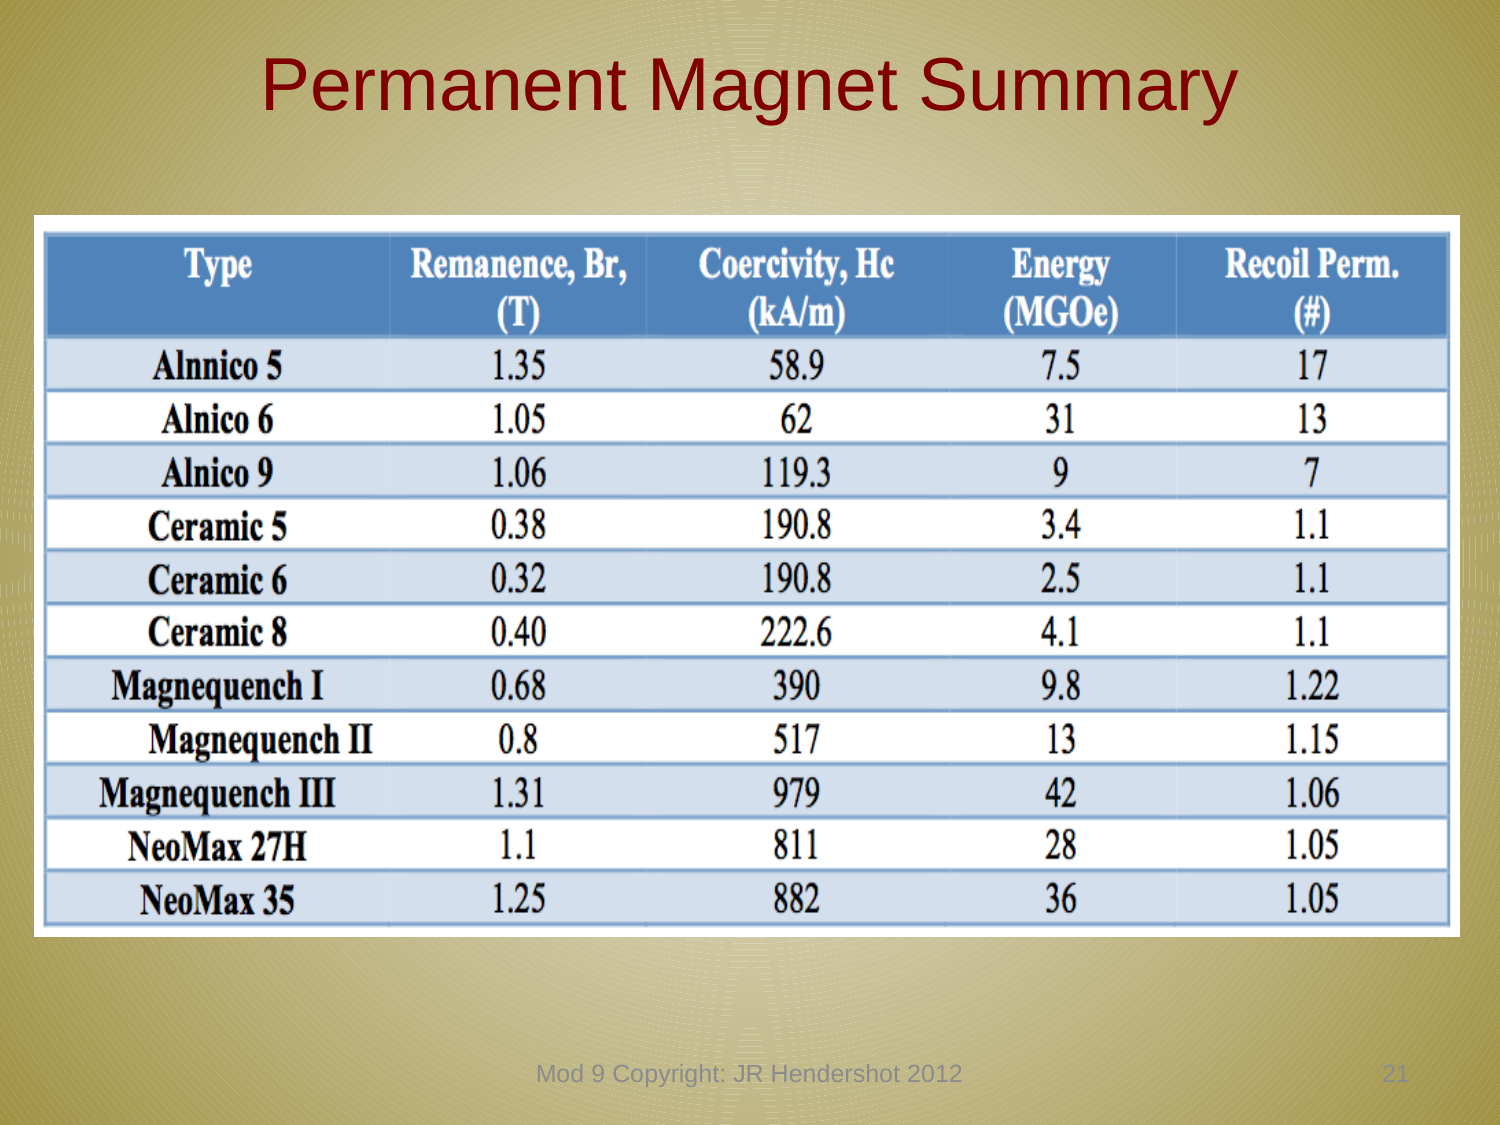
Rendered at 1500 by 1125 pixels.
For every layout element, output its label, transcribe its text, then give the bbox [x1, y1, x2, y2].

title Permanent Magnet Summary [75, 27, 1425, 213]
picture [33, 214, 1460, 937]
footer Mod 9 Copyright: JR Hendershot 2012 [512, 1042, 988, 1103]
slide_number 100 [1074, 1042, 1425, 1103]
